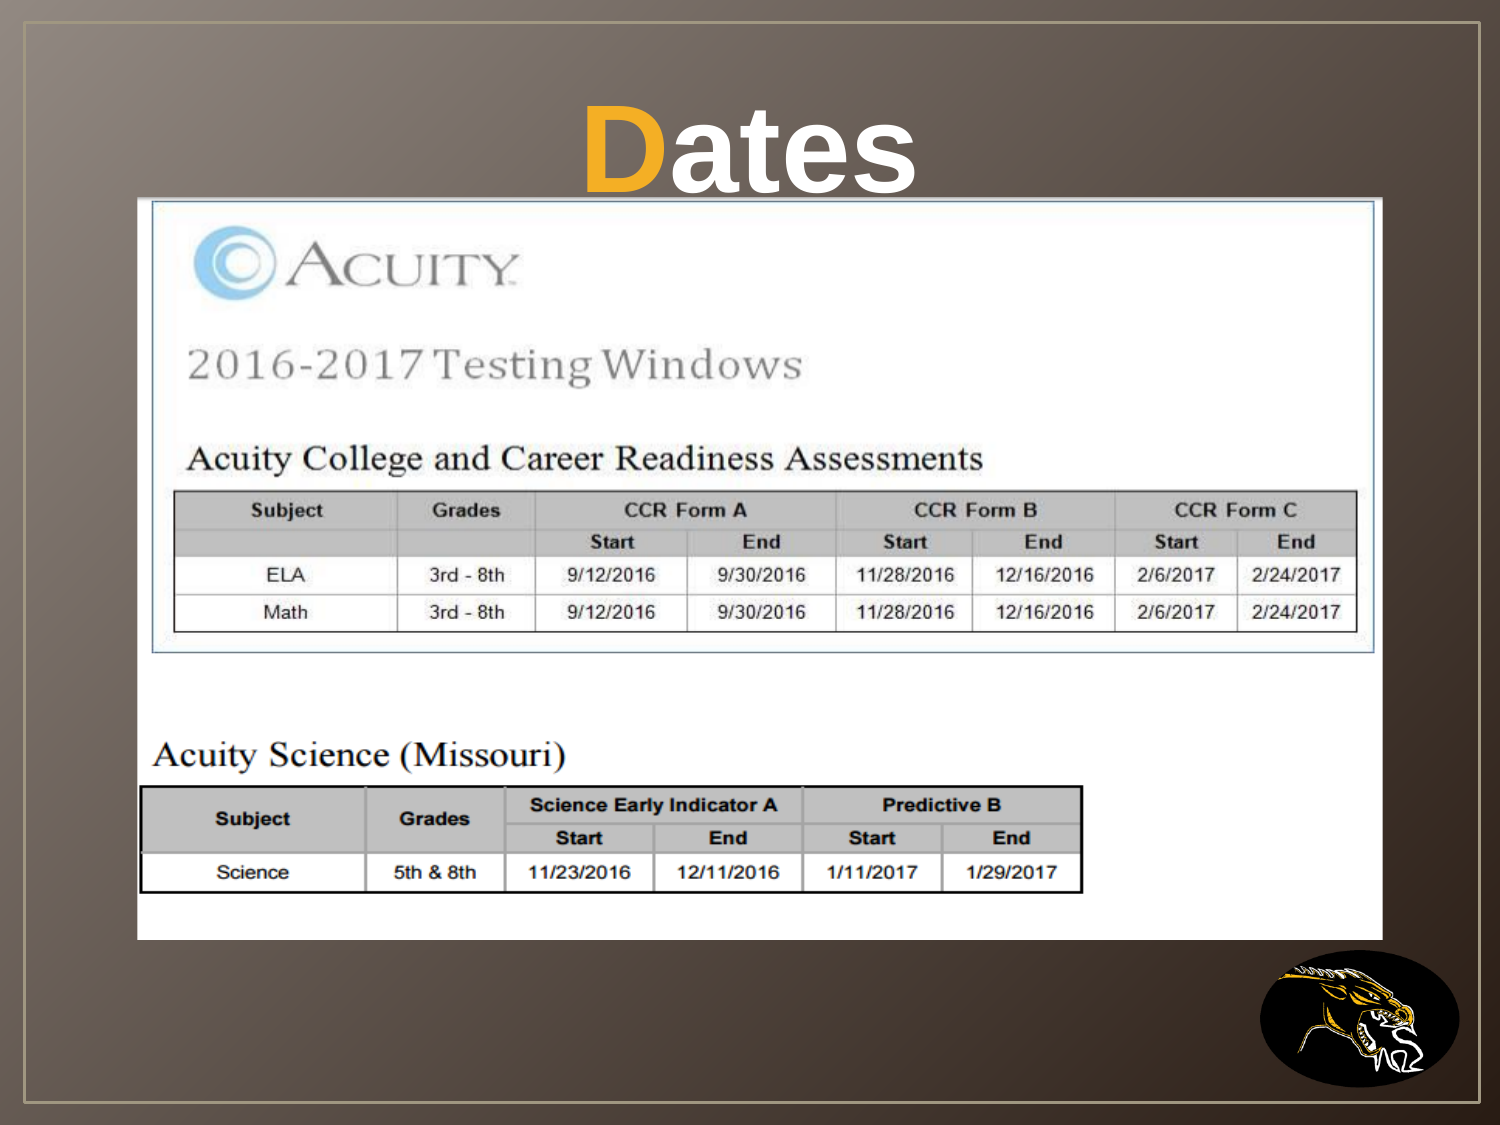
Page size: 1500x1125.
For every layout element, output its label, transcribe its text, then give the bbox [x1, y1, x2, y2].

picture [1259, 949, 1460, 1088]
picture [137, 197, 1383, 940]
title Dates [75, 45, 1425, 233]
